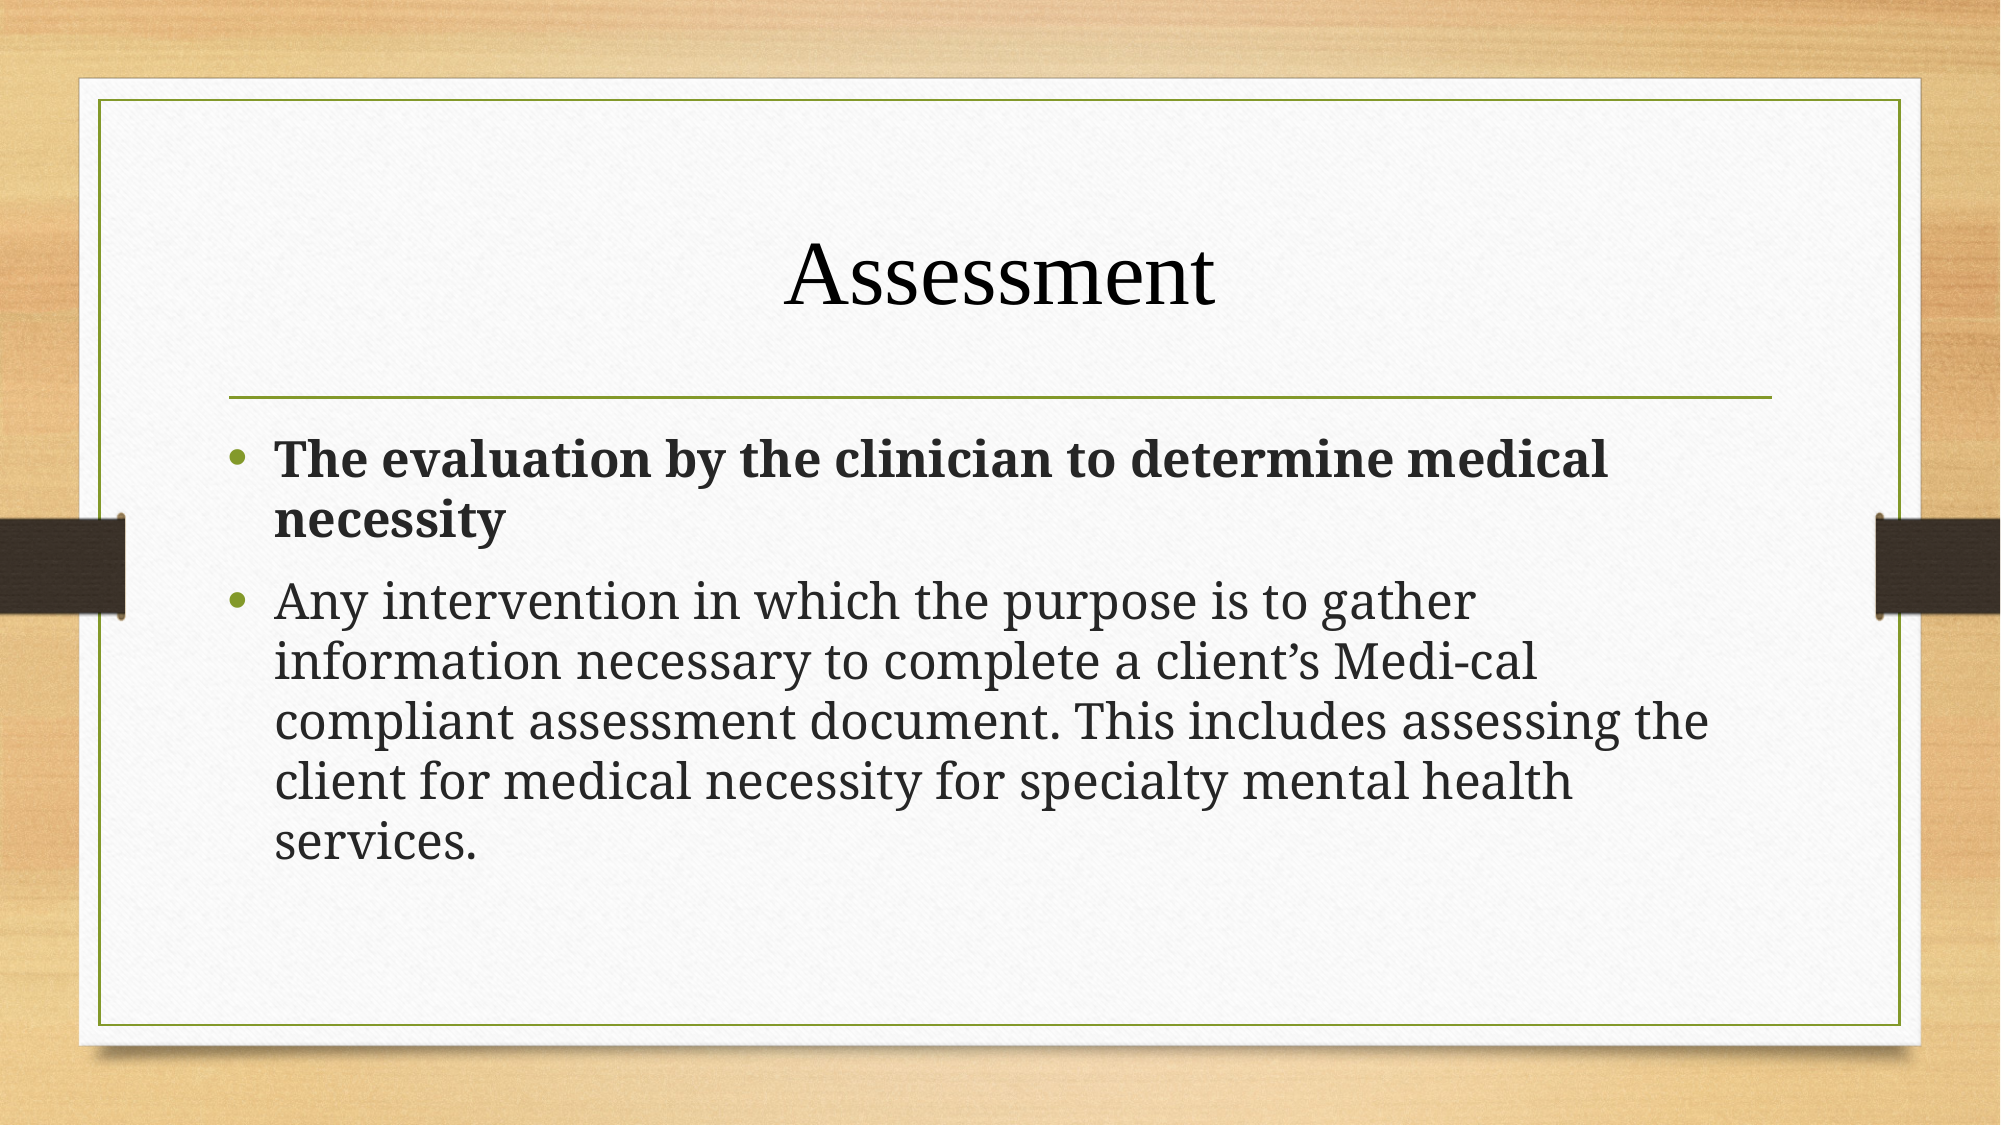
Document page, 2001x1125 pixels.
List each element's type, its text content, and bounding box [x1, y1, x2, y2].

title Assessment [212, 161, 1788, 375]
picture [0, 0, 2001, 1125]
list The evaluation by the clinician to determine medical necessity Any intervention in which the purpose is to gather information necessary to complete a client’s Medi-cal compliant assessment document. This includes assessing the client for medical necessity for specialty mental health services. [212, 419, 1788, 964]
